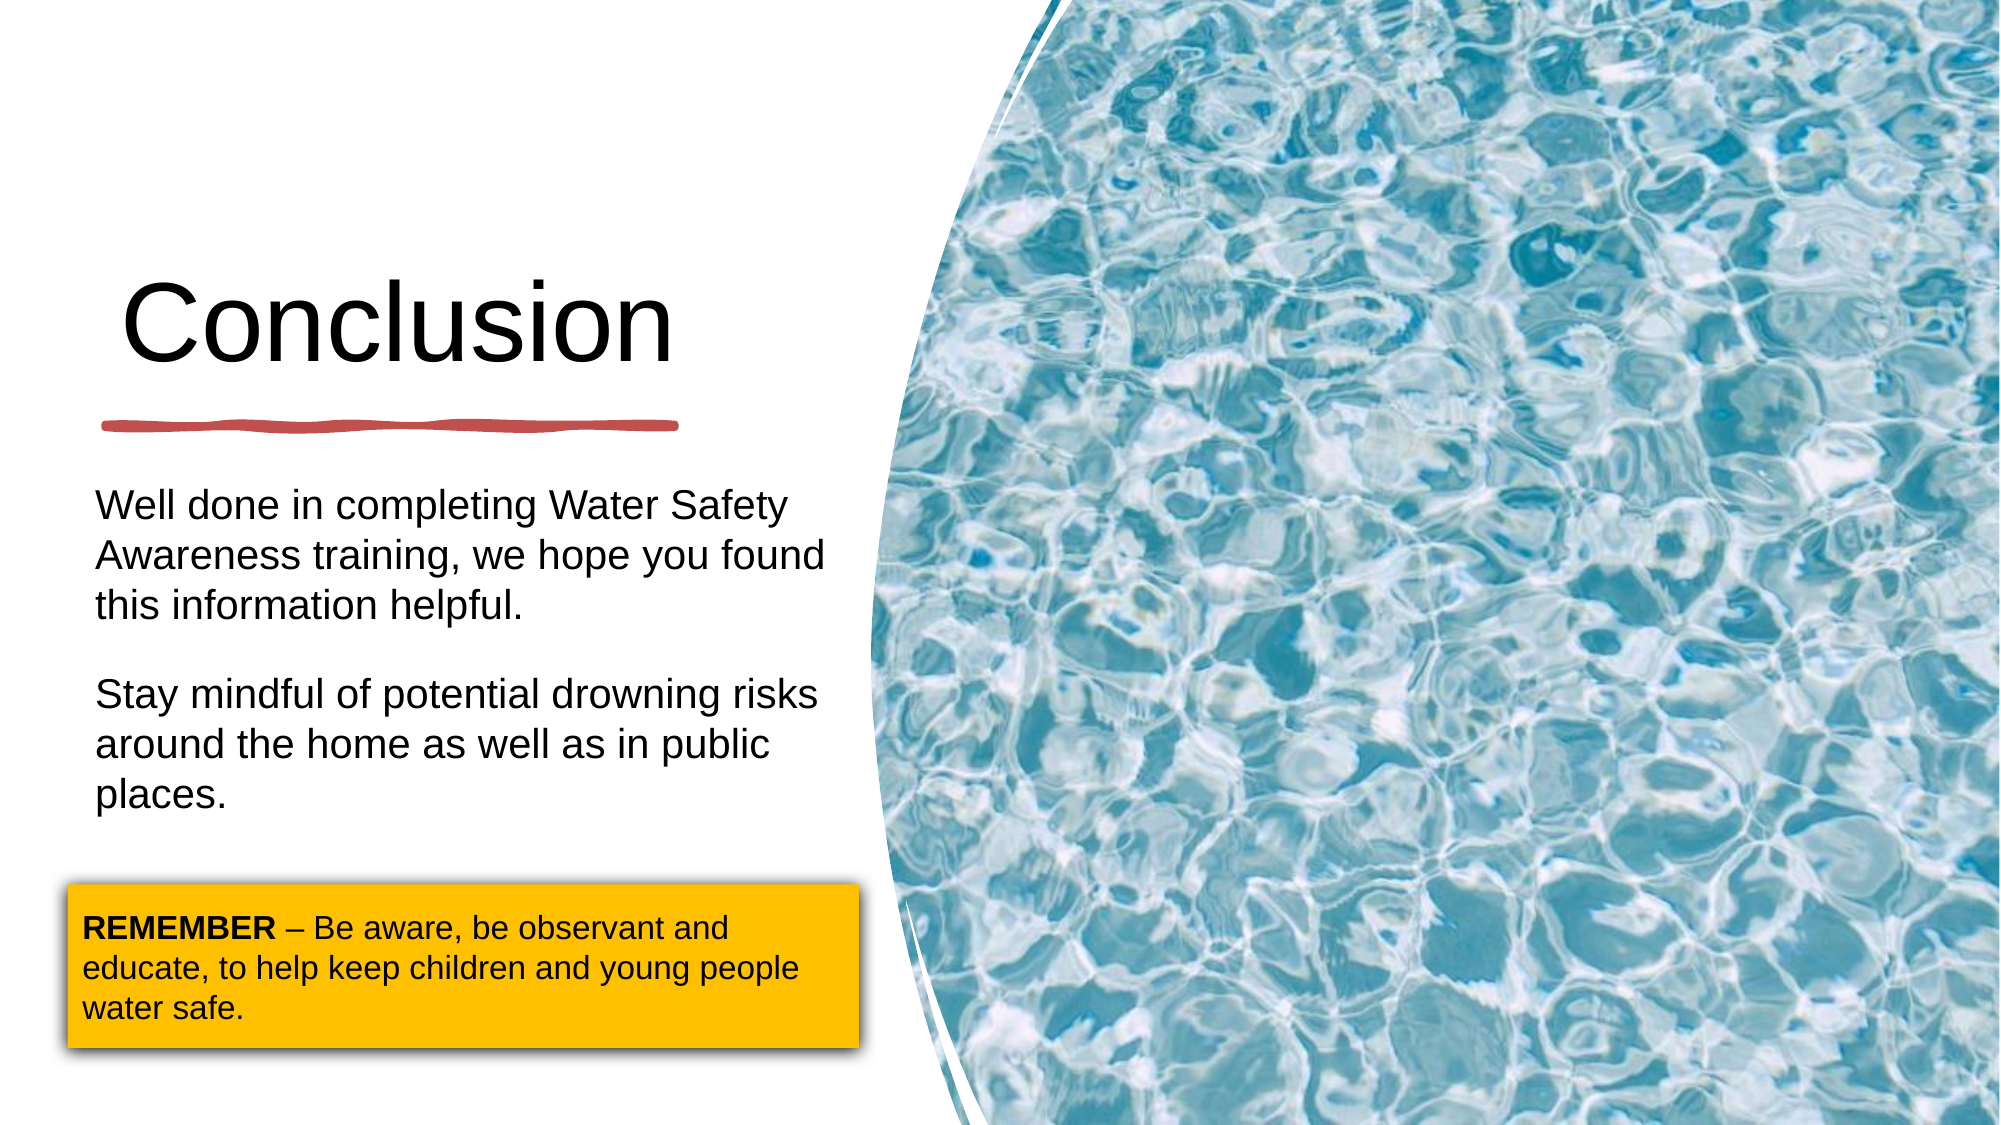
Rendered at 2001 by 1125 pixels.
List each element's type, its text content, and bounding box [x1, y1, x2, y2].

text_box REMEMBER – Be aware, be observant and educate, to help keep children and young people water safe. [66, 882, 861, 1050]
text_box [102, 420, 678, 433]
title Conclusion [105, 70, 743, 392]
text_box [0, 0, 868, 1125]
picture [870, 0, 2000, 1125]
list Well done in completing Water Safety Awareness training, we hope you found this information helpful. Stay mindful of potential drowning risks around the home as well as in public places. [80, 470, 847, 845]
